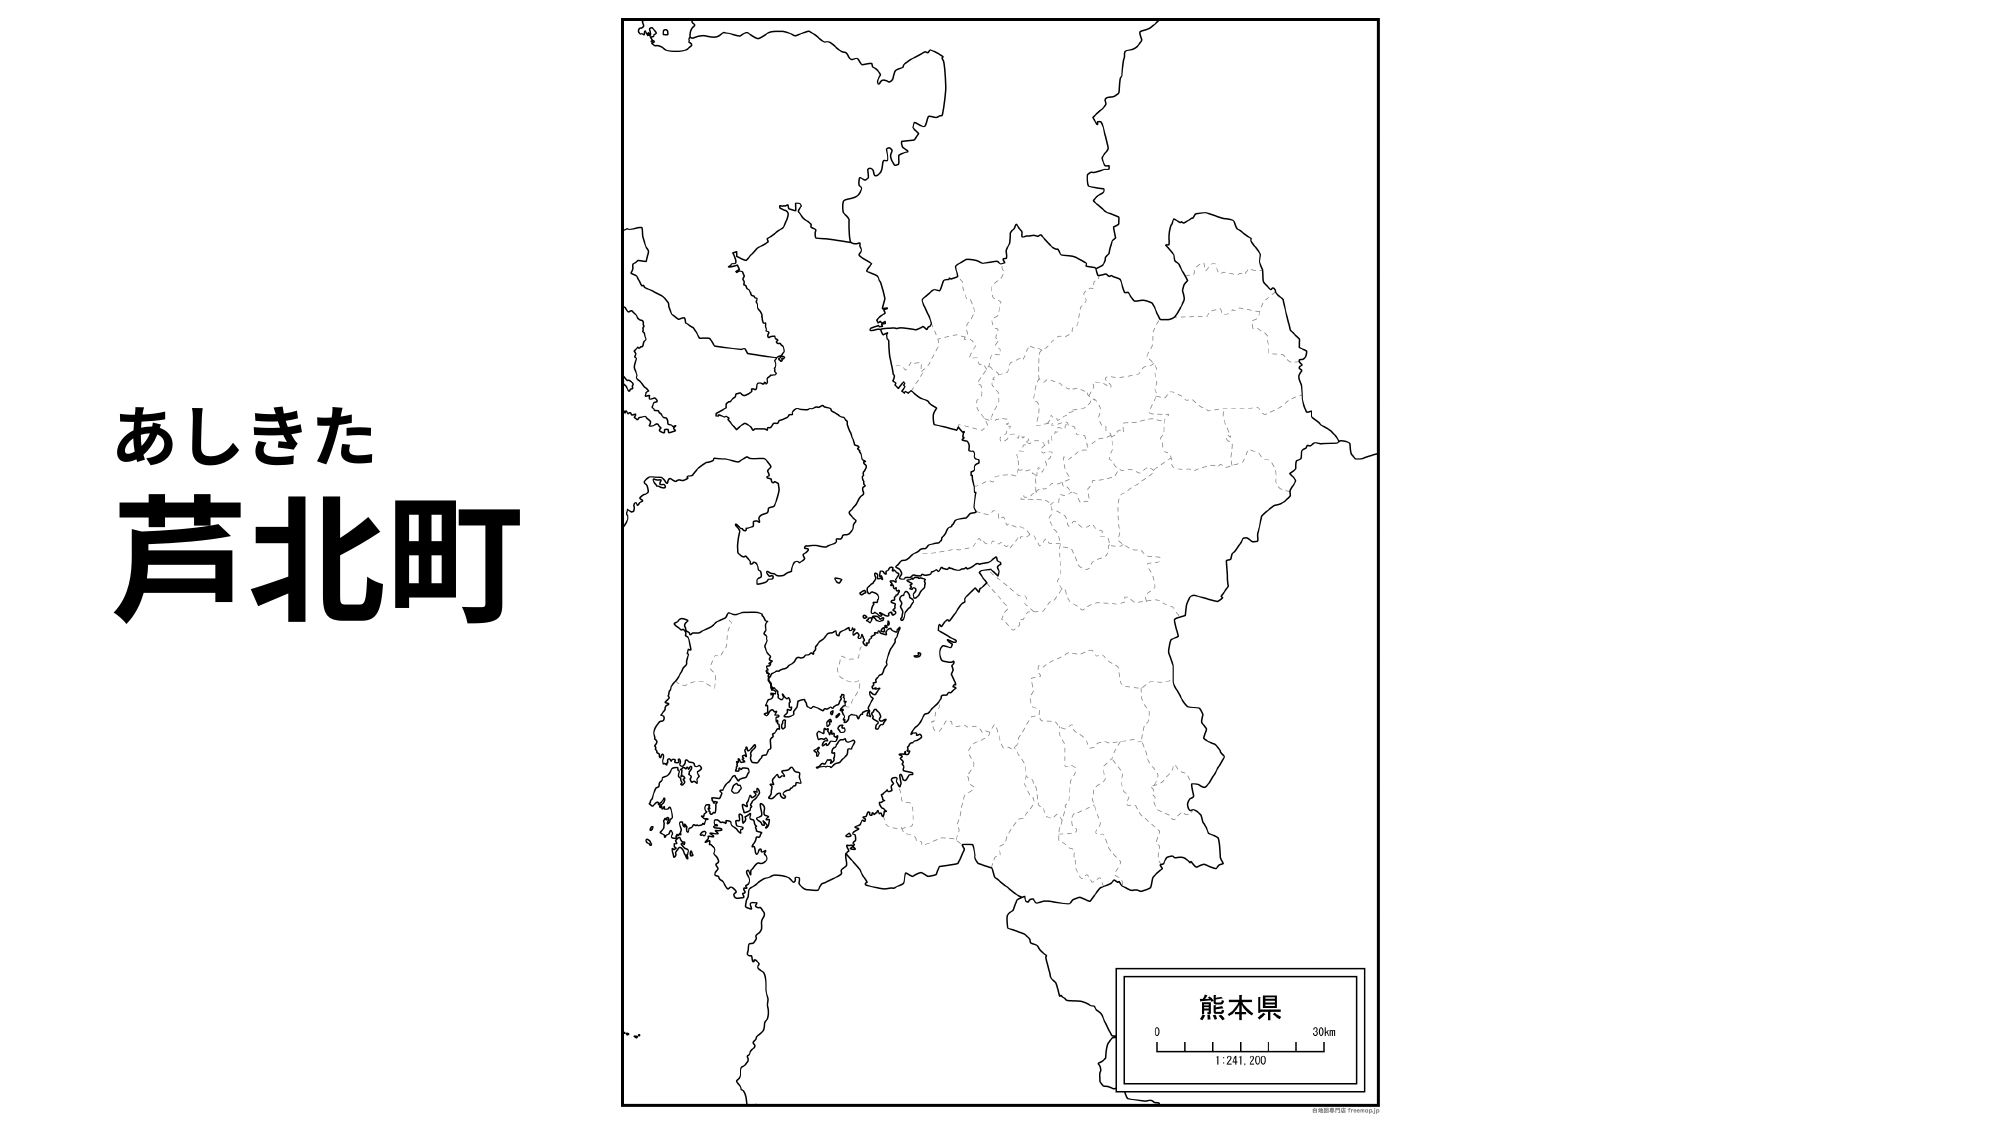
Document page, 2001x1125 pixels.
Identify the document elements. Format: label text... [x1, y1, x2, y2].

picture [602, 0, 1398, 1125]
text_box あしきた 芦北町 [96, 387, 602, 647]
